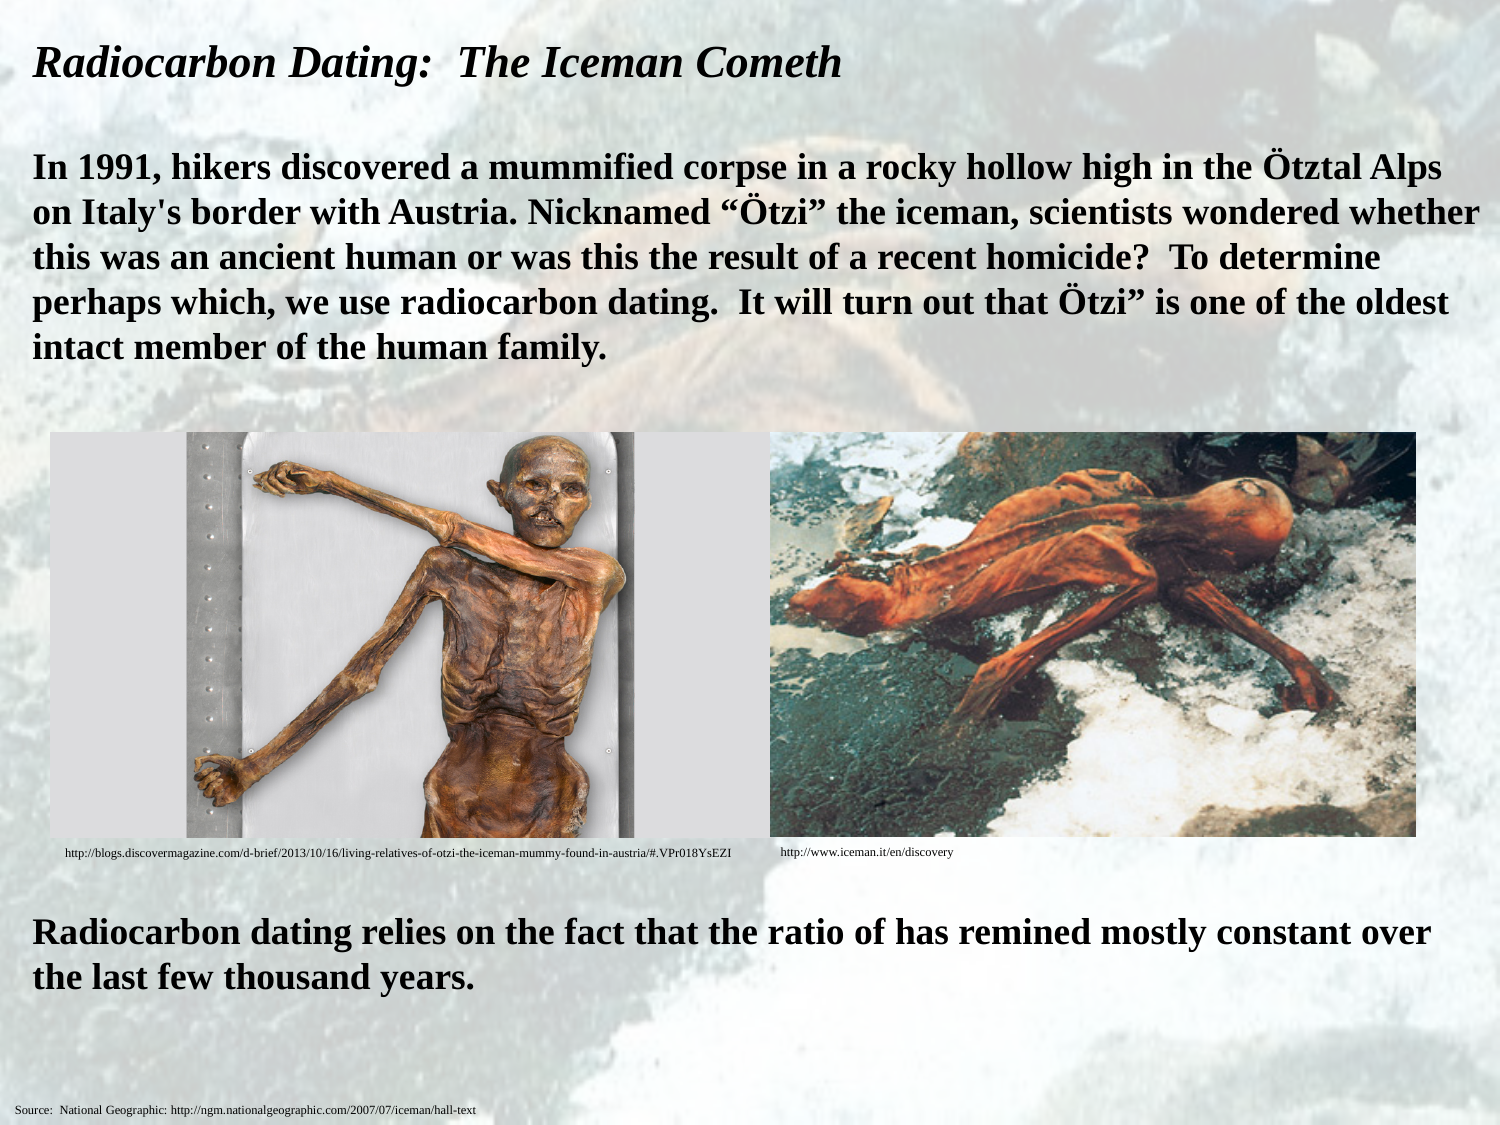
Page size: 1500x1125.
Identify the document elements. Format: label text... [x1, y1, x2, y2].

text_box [49, 432, 771, 888]
text_box Source: National Geographic: http://ngm.nationalgeographic.com/2007/07/iceman/hall-text [0, 1094, 576, 1125]
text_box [769, 432, 1416, 863]
